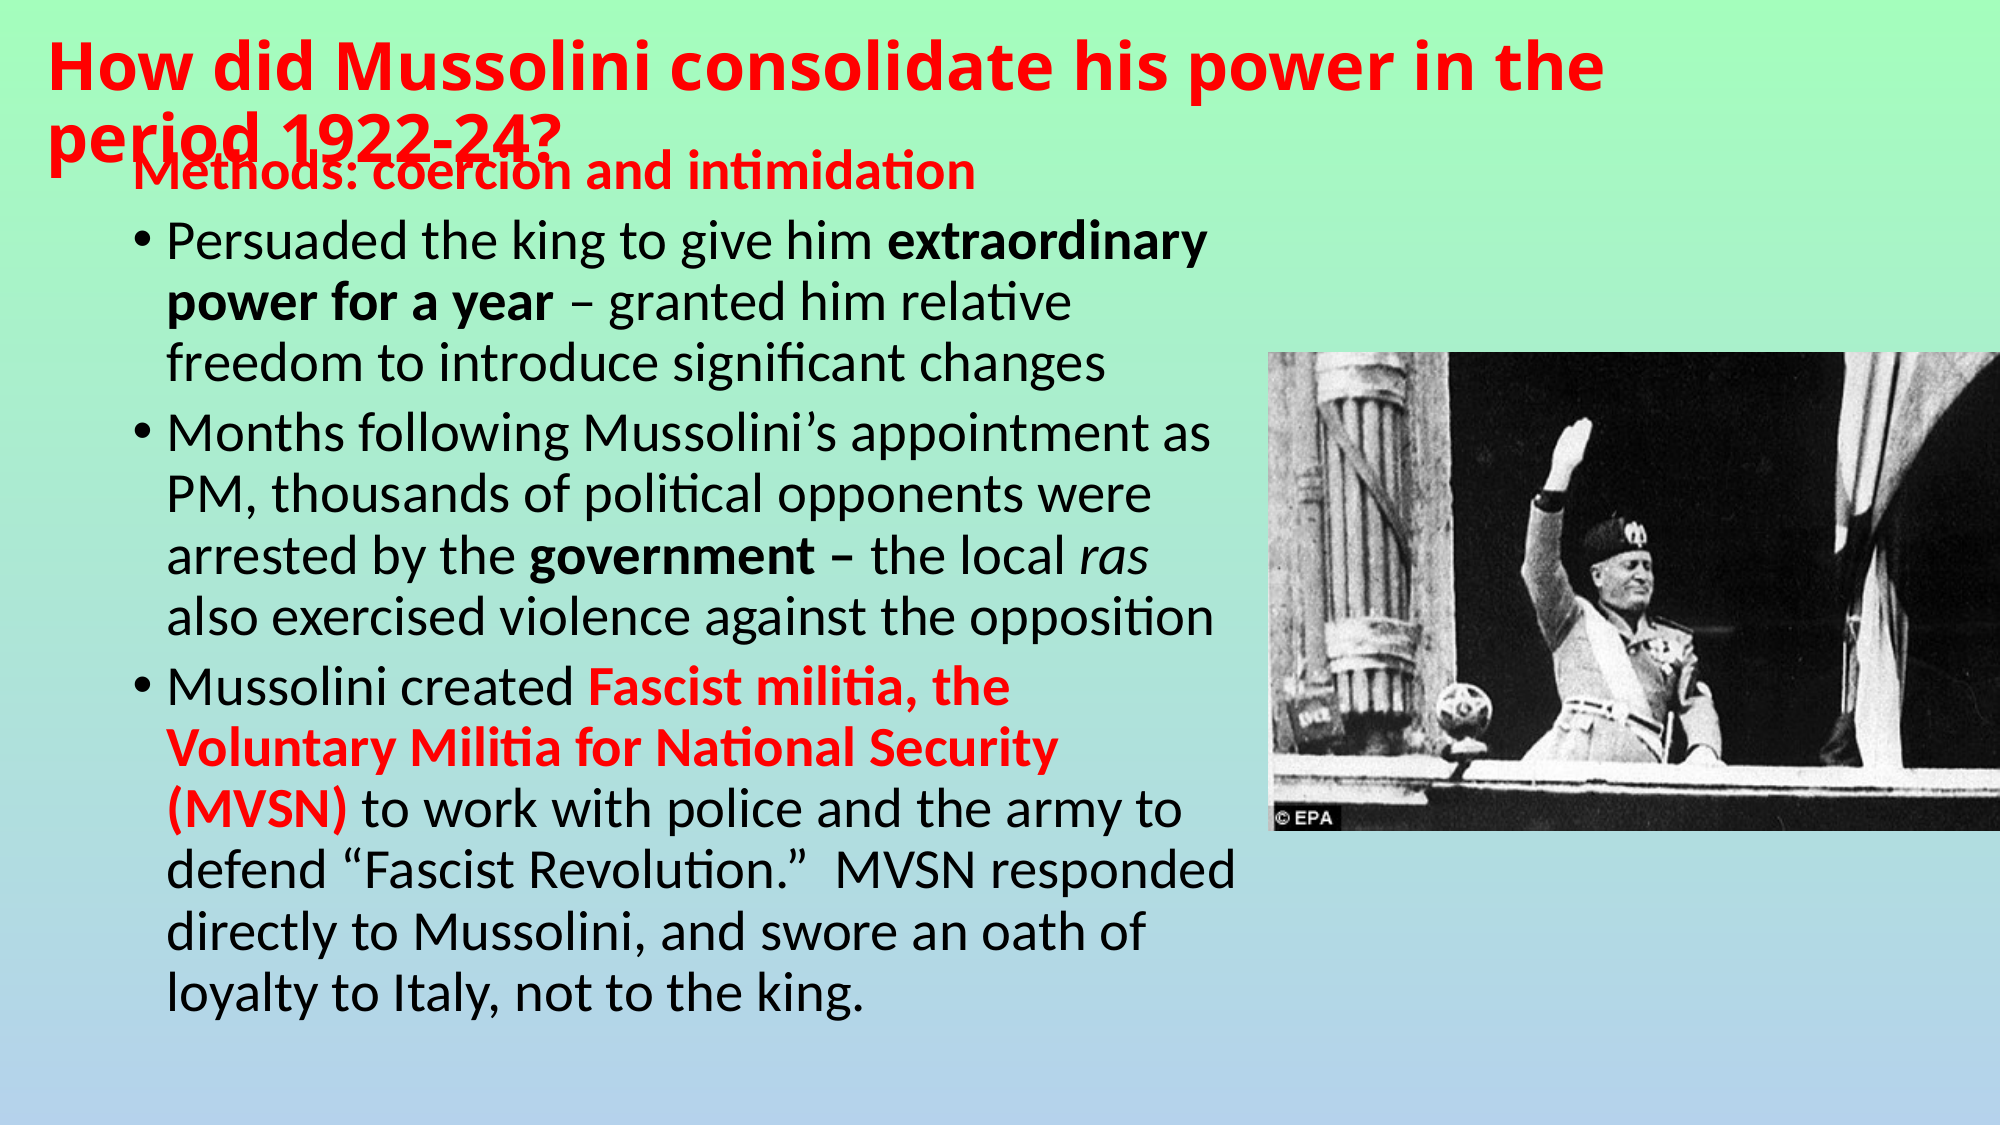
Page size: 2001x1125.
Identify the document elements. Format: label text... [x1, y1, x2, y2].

list Methods: coercion and intimidation Persuaded the king to give him extraordinary power for a year – granted him relative freedom to introduce significant changes Months following Mussolini’s appointment as PM, thousands of political opponents were arrested by the government – the local ras also exercised violence against the opposition Mussolini created Fascist militia, the Voluntary Militia for National Security (MVSN) to work with police and the army to defend “Fascist Revolution.” MVSN responded directly to Mussolini, and swore an oath of loyalty to Italy, not to the king. [48, 133, 1262, 1125]
title How did Mussolini consolidate his power in the period 1922-24? [31, 0, 1846, 214]
picture [1268, 352, 2000, 831]
